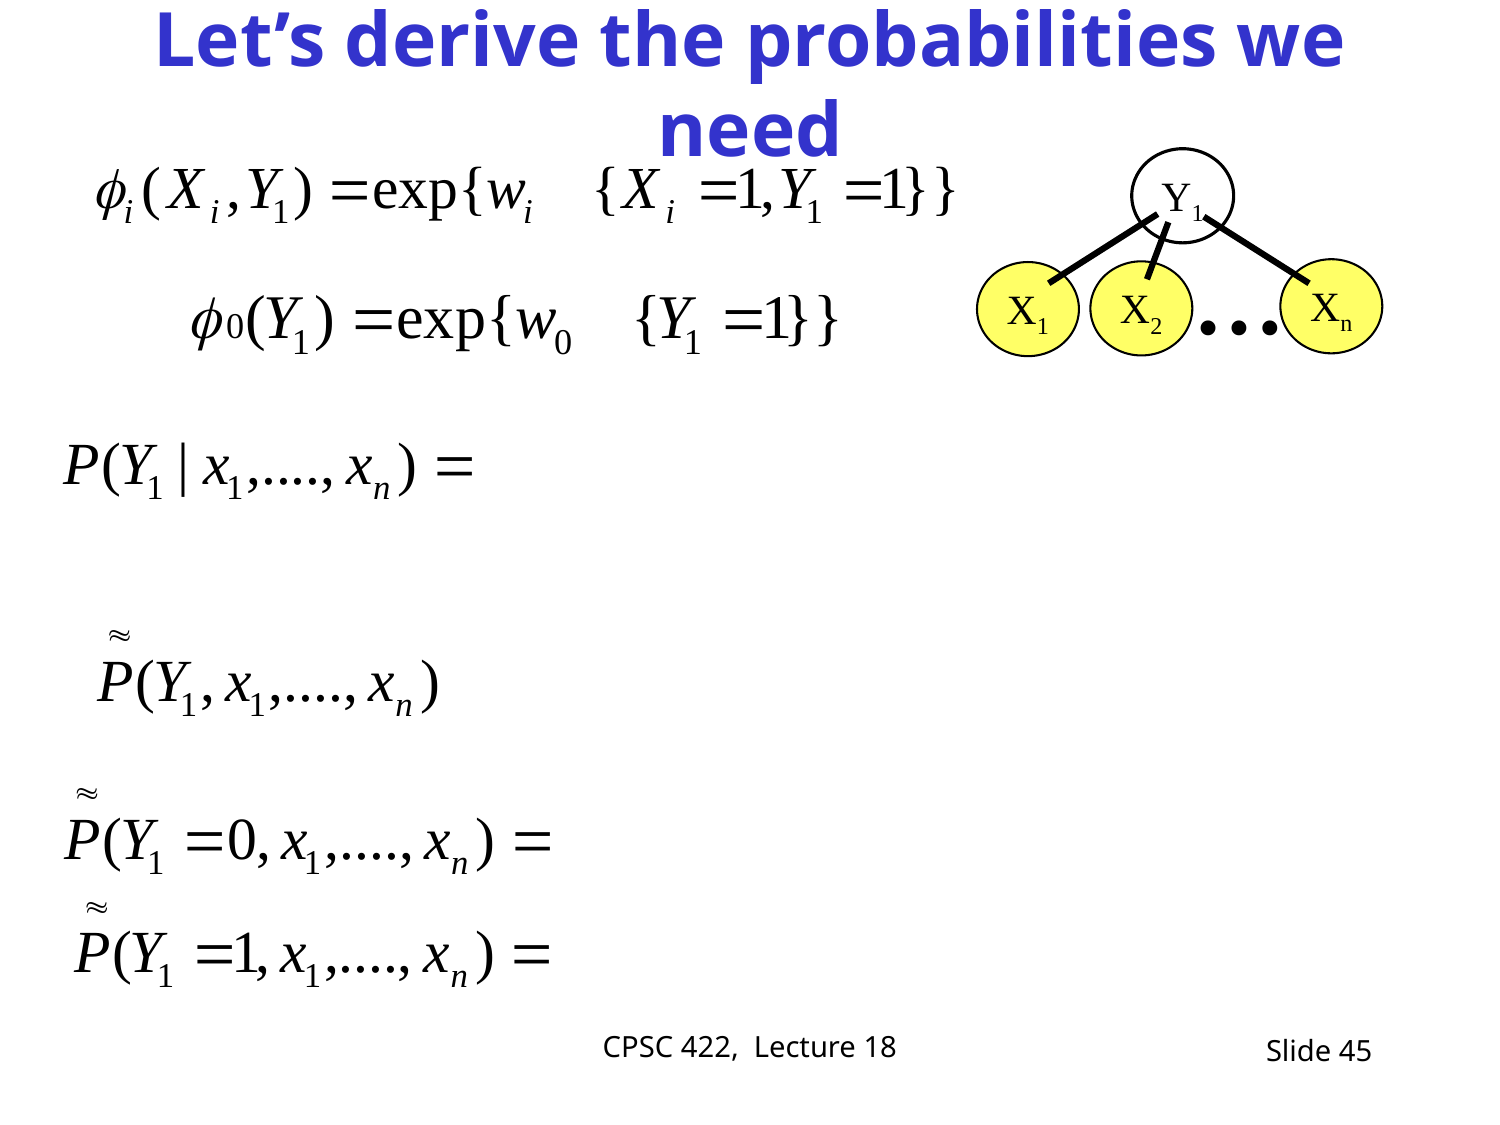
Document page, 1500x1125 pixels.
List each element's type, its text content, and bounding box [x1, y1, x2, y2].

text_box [52, 389, 476, 515]
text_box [985, 152, 1374, 340]
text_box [62, 877, 551, 1003]
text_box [86, 606, 449, 732]
footer CPSC 422, Lecture 18 [512, 1024, 988, 1101]
title Let’s derive the probabilities we need [49, 24, 1451, 138]
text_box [53, 764, 551, 890]
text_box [88, 148, 963, 239]
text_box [182, 276, 852, 370]
slide_number Slide 45 [1074, 1024, 1388, 1101]
